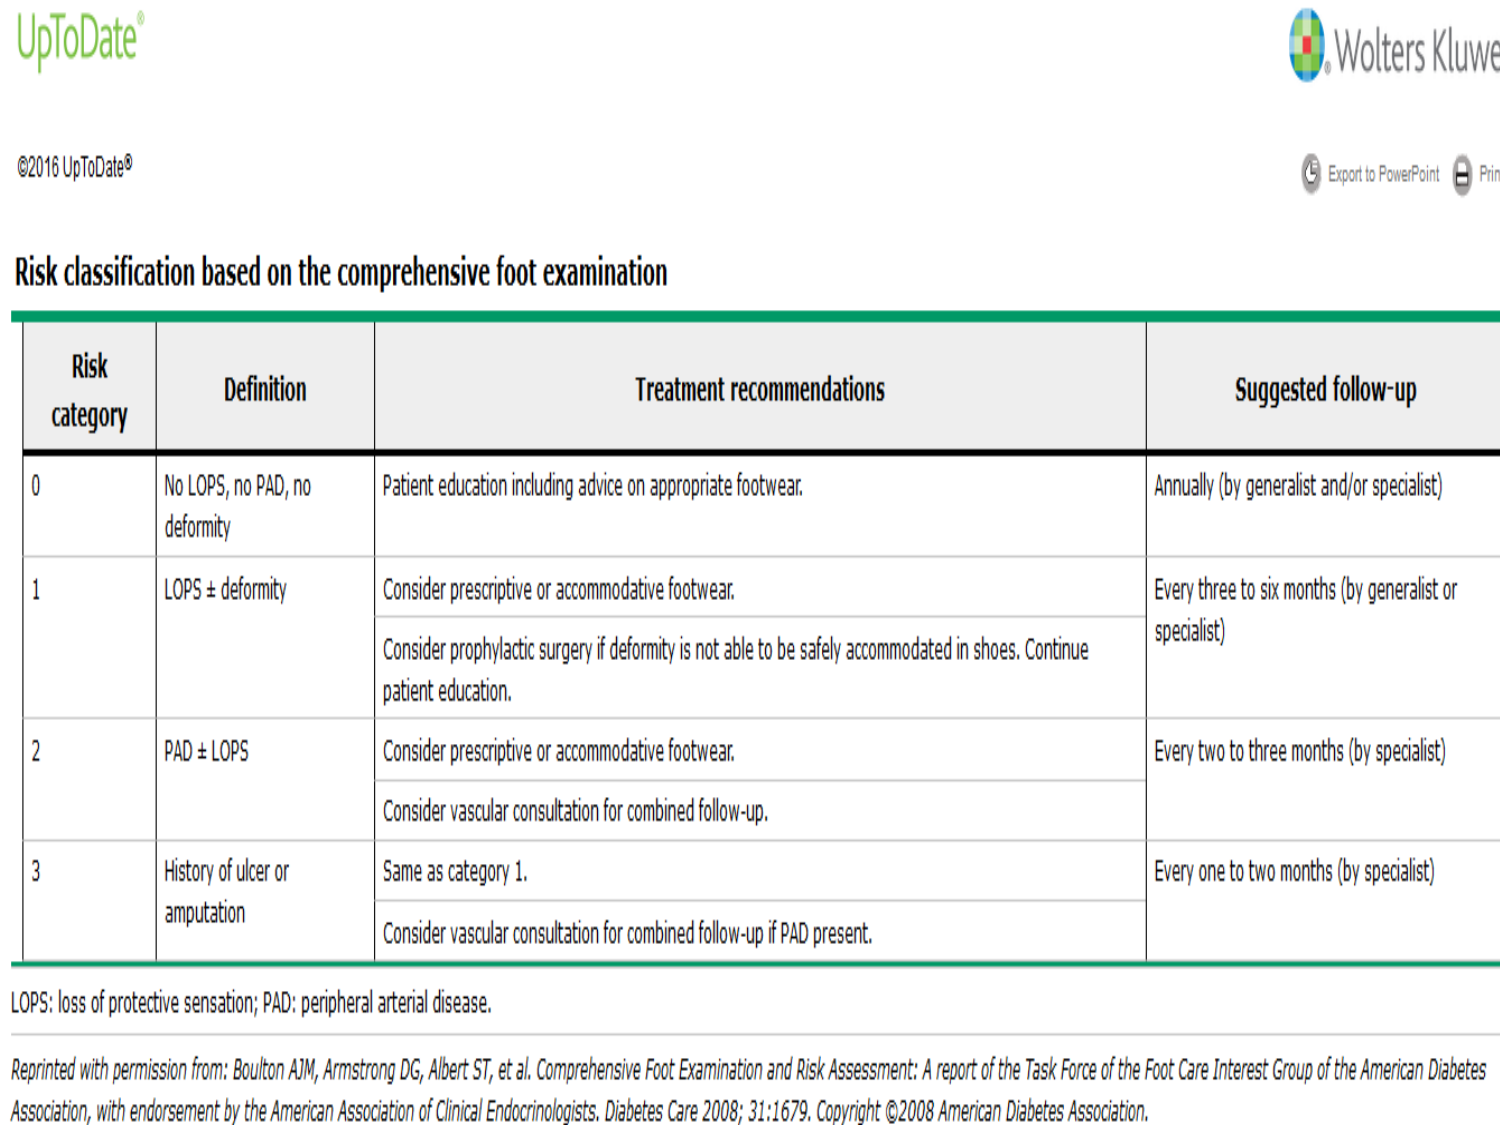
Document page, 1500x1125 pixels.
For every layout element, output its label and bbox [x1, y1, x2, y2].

list [0, 0, 1500, 1125]
